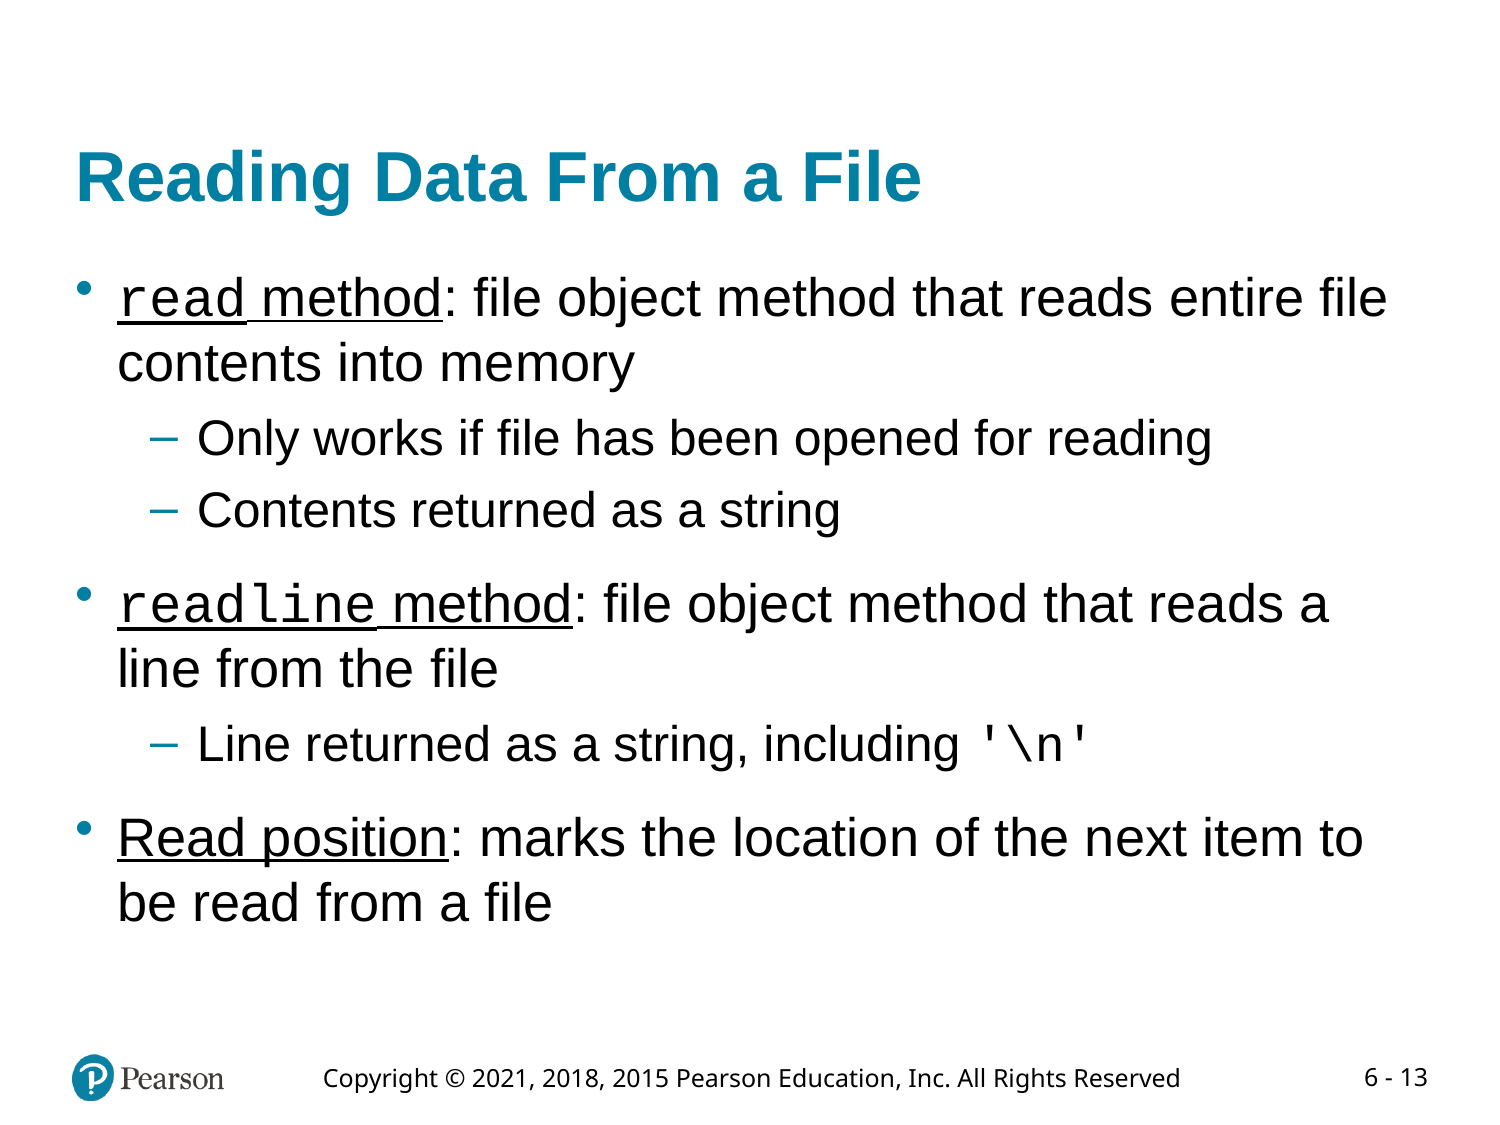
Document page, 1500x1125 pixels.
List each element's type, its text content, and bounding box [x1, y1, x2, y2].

picture [72, 1087, 83, 1101]
picture [72, 1054, 89, 1072]
picture [99, 1054, 224, 1101]
list read method: file object method that reads entire file contents into memory Only works if file has been opened for reading Contents returned as a string readline method: file object method that reads a line from the file Line returned as a string, including '\n' Read position: marks the location of the next item to be read from a file [75, 262, 1425, 1005]
picture [81, 1064, 107, 1089]
title Reading Data From a File [75, 35, 1425, 216]
